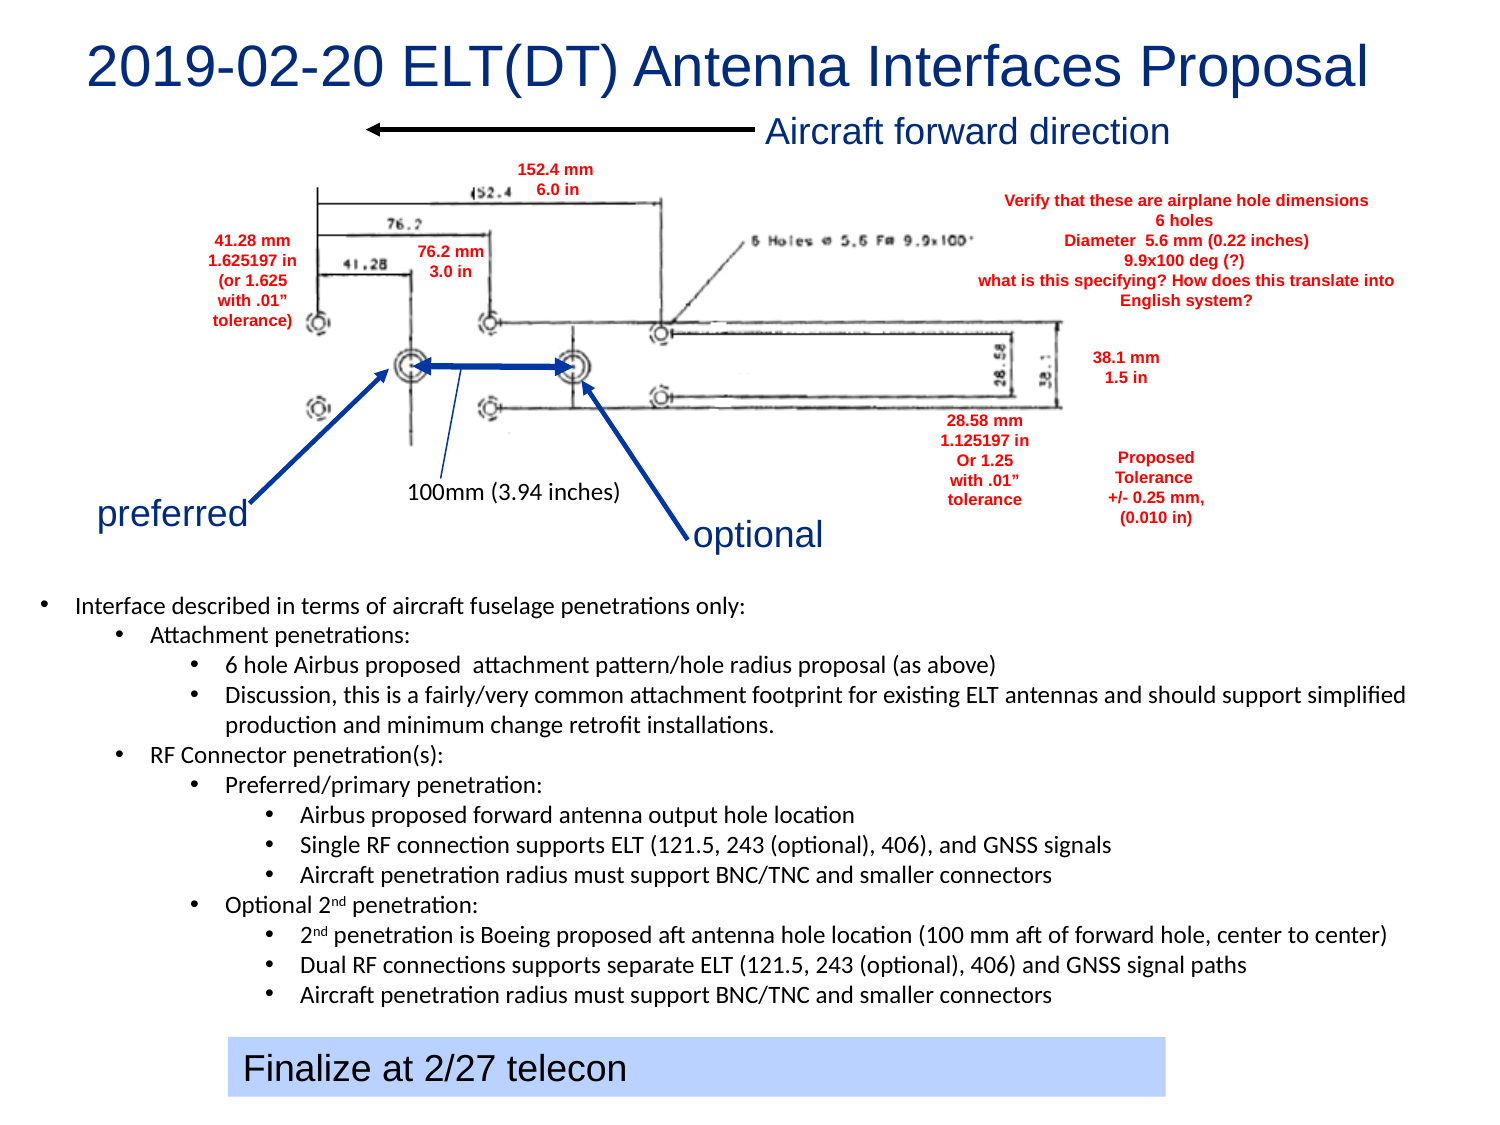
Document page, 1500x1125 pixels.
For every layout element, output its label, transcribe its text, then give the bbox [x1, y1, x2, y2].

text_box 38.1 mm 1.5 in [1108, 339, 1186, 394]
text_box 152.4 mm 6.0 in [498, 151, 618, 184]
text_box Interface described in terms of aircraft fuselage penetrations only: Attachment penetrations: 6 hole Airbus proposed attachment pattern/hole radius proposal (as above) Discussion, this is a fairly/very common attachment footprint for existing ELT antennas and should support simplified production and minimum change retrofit installations. RF Connector penetration(s): Preferred/primary penetration: Airbus proposed forward antenna output hole location Single RF connection supports ELT (121.5, 243 (optional), 406), and GNSS signals Aircraft penetration radius must support BNC/TNC and smaller connectors Optional 2nd penetration: 2nd penetration is Boeing proposed aft antenna hole location (100 mm aft of forward hole, center to center) Dual RF connections supports separate ELT (121.5, 243 (optional), 406) and GNSS signal paths Aircraft penetration radius must support BNC/TNC and smaller connectors [25, 581, 1489, 1016]
text_box Aircraft forward direction [750, 99, 1254, 160]
text_box preferred [82, 481, 279, 542]
picture [267, 186, 1103, 453]
text_box Proposed Tolerance +/- 0.25 mm, (0.010 in) [1068, 439, 1245, 534]
text_box 28.58 mm 1.125197 in Or 1.25 with .01” tolerance [916, 462, 1054, 517]
text_box 41.28 mm 1.625197 in (or 1.625 with .01” tolerance) [175, 222, 262, 338]
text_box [581, 379, 689, 541]
text_box 2019-02-20 ELT(DT) Antenna Interfaces Proposal [81, 36, 1377, 100]
text_box Finalize at 2/27 telecon [228, 1036, 1166, 1097]
text_box Verify that these are airplane hole dimensions 6 holes Diameter 5.6 mm (0.22 inches) 9.9x100 deg (?) what is this specifying? How does this translate into English system? [951, 182, 1423, 317]
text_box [249, 368, 390, 504]
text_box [440, 364, 462, 479]
text_box 100mm (3.94 inches) [392, 467, 576, 513]
text_box optional [678, 502, 876, 563]
